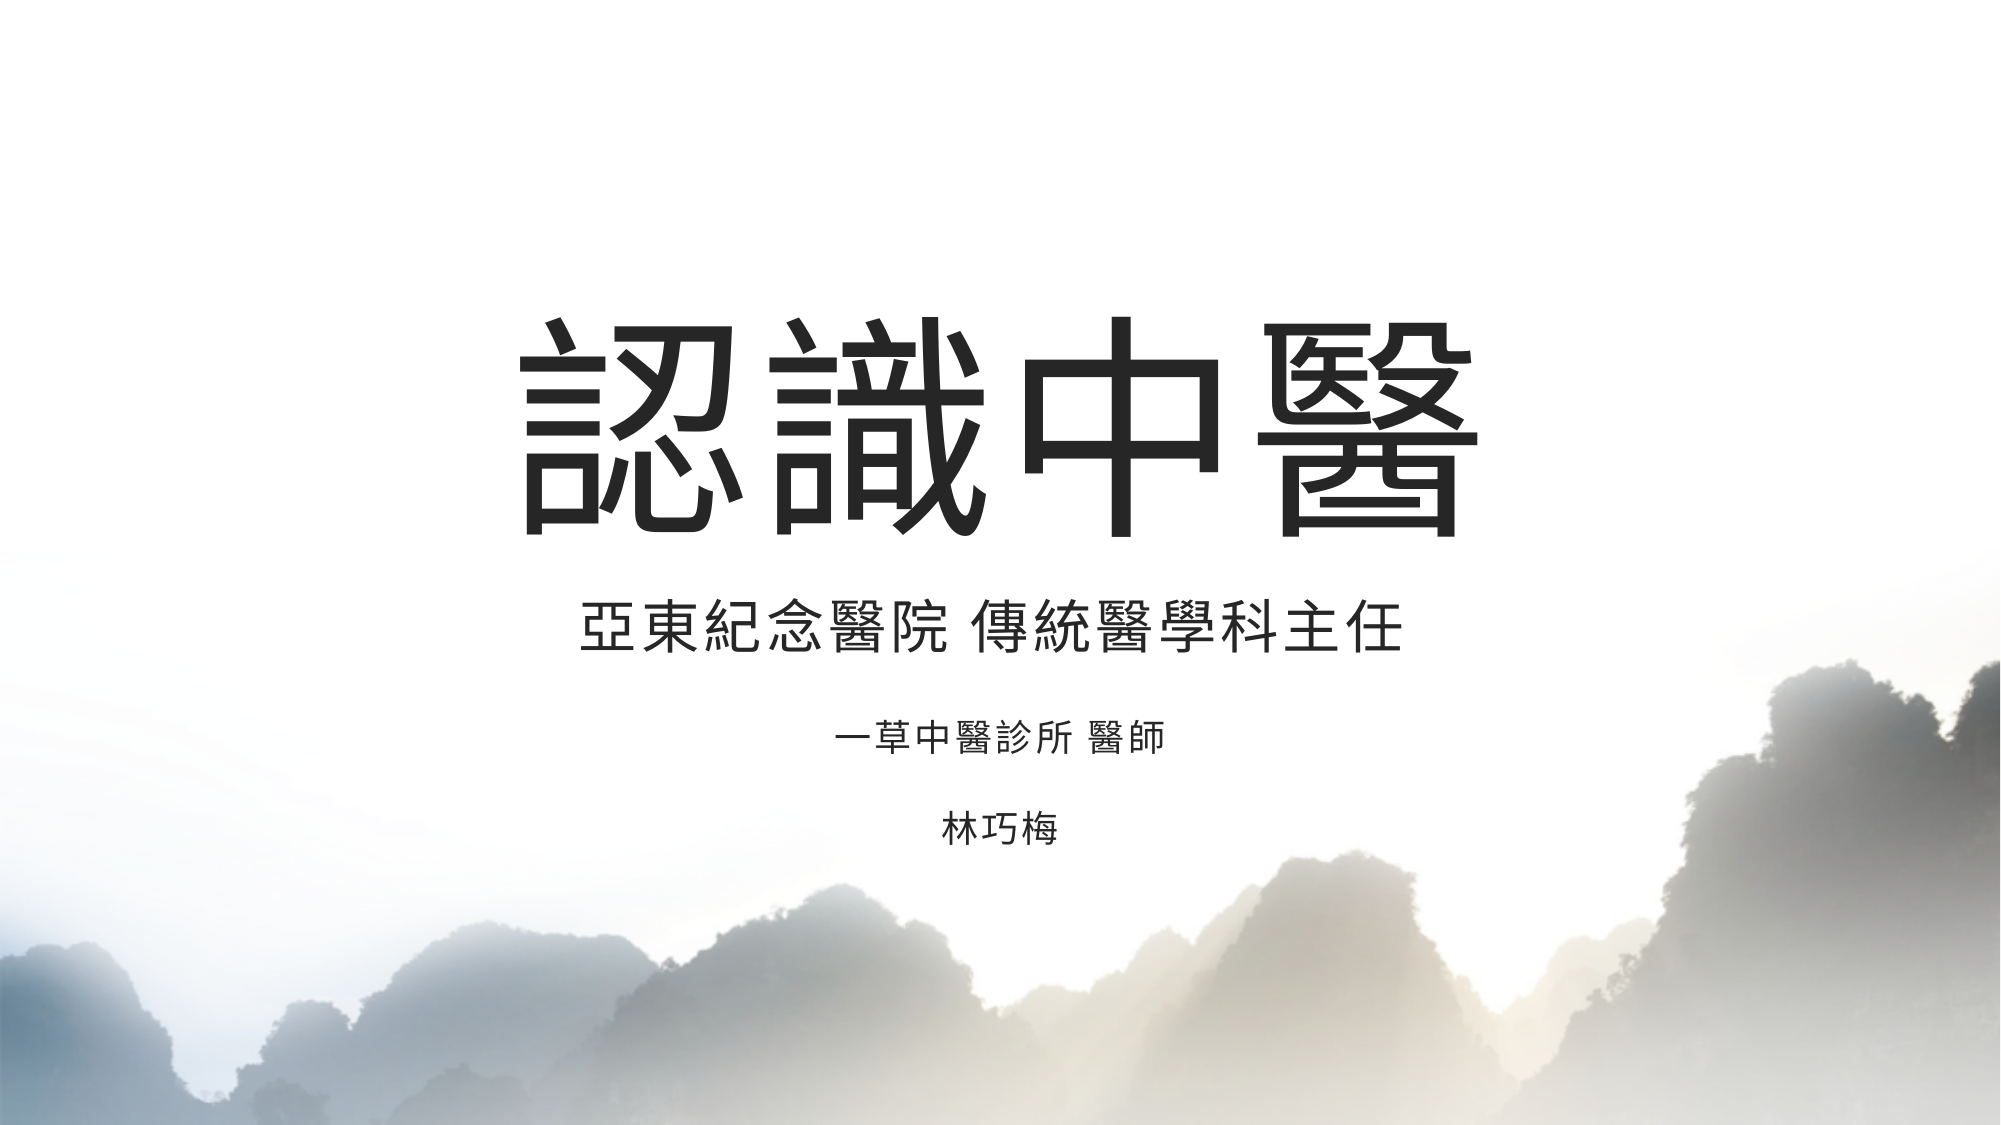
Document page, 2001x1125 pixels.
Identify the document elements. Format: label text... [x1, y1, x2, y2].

list 一草中醫診所 醫師 [342, 693, 1658, 767]
subtitle 亞東紀念醫院 傳統醫學科主任 [342, 582, 1658, 675]
picture [0, 94, 2001, 1125]
list 林巧梅 [342, 784, 1658, 858]
title 認識中醫 [162, 145, 1838, 575]
